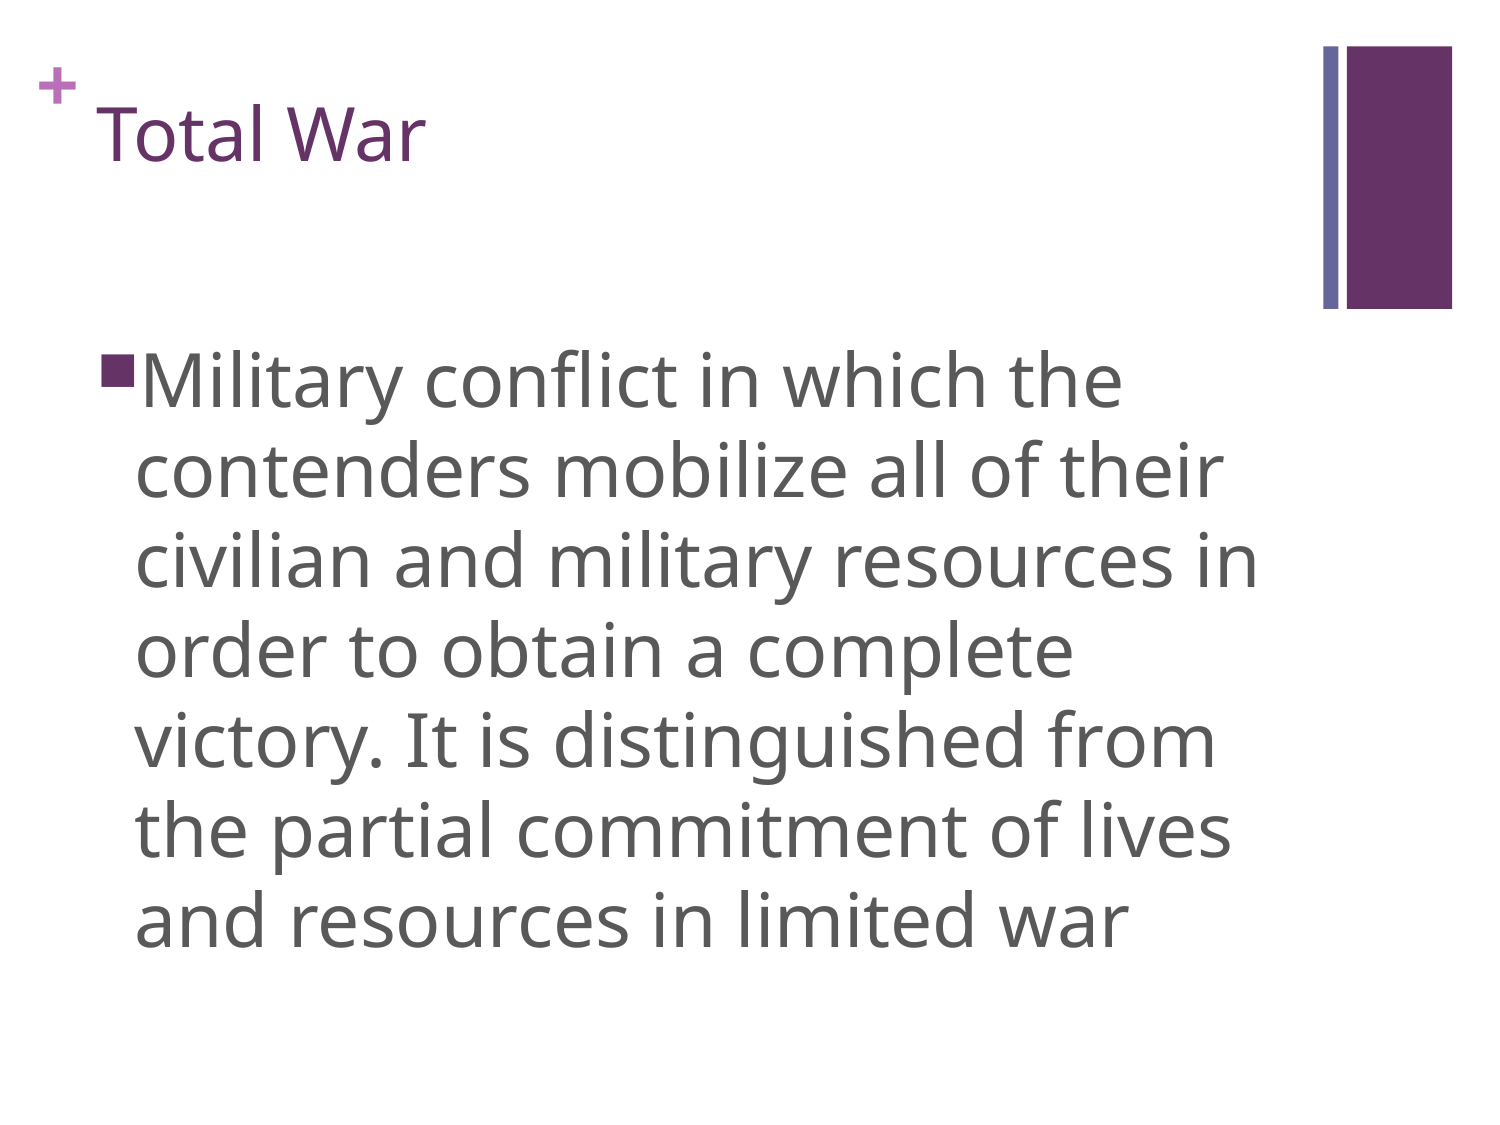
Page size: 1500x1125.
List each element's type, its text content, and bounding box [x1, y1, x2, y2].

list Military conflict in which the contenders mobilize all of their civilian and military resources in order to obtain a complete victory. It is distinguished from the partial commitment of lives and resources in limited war [81, 324, 1322, 1005]
title Total War [81, 79, 1322, 263]
